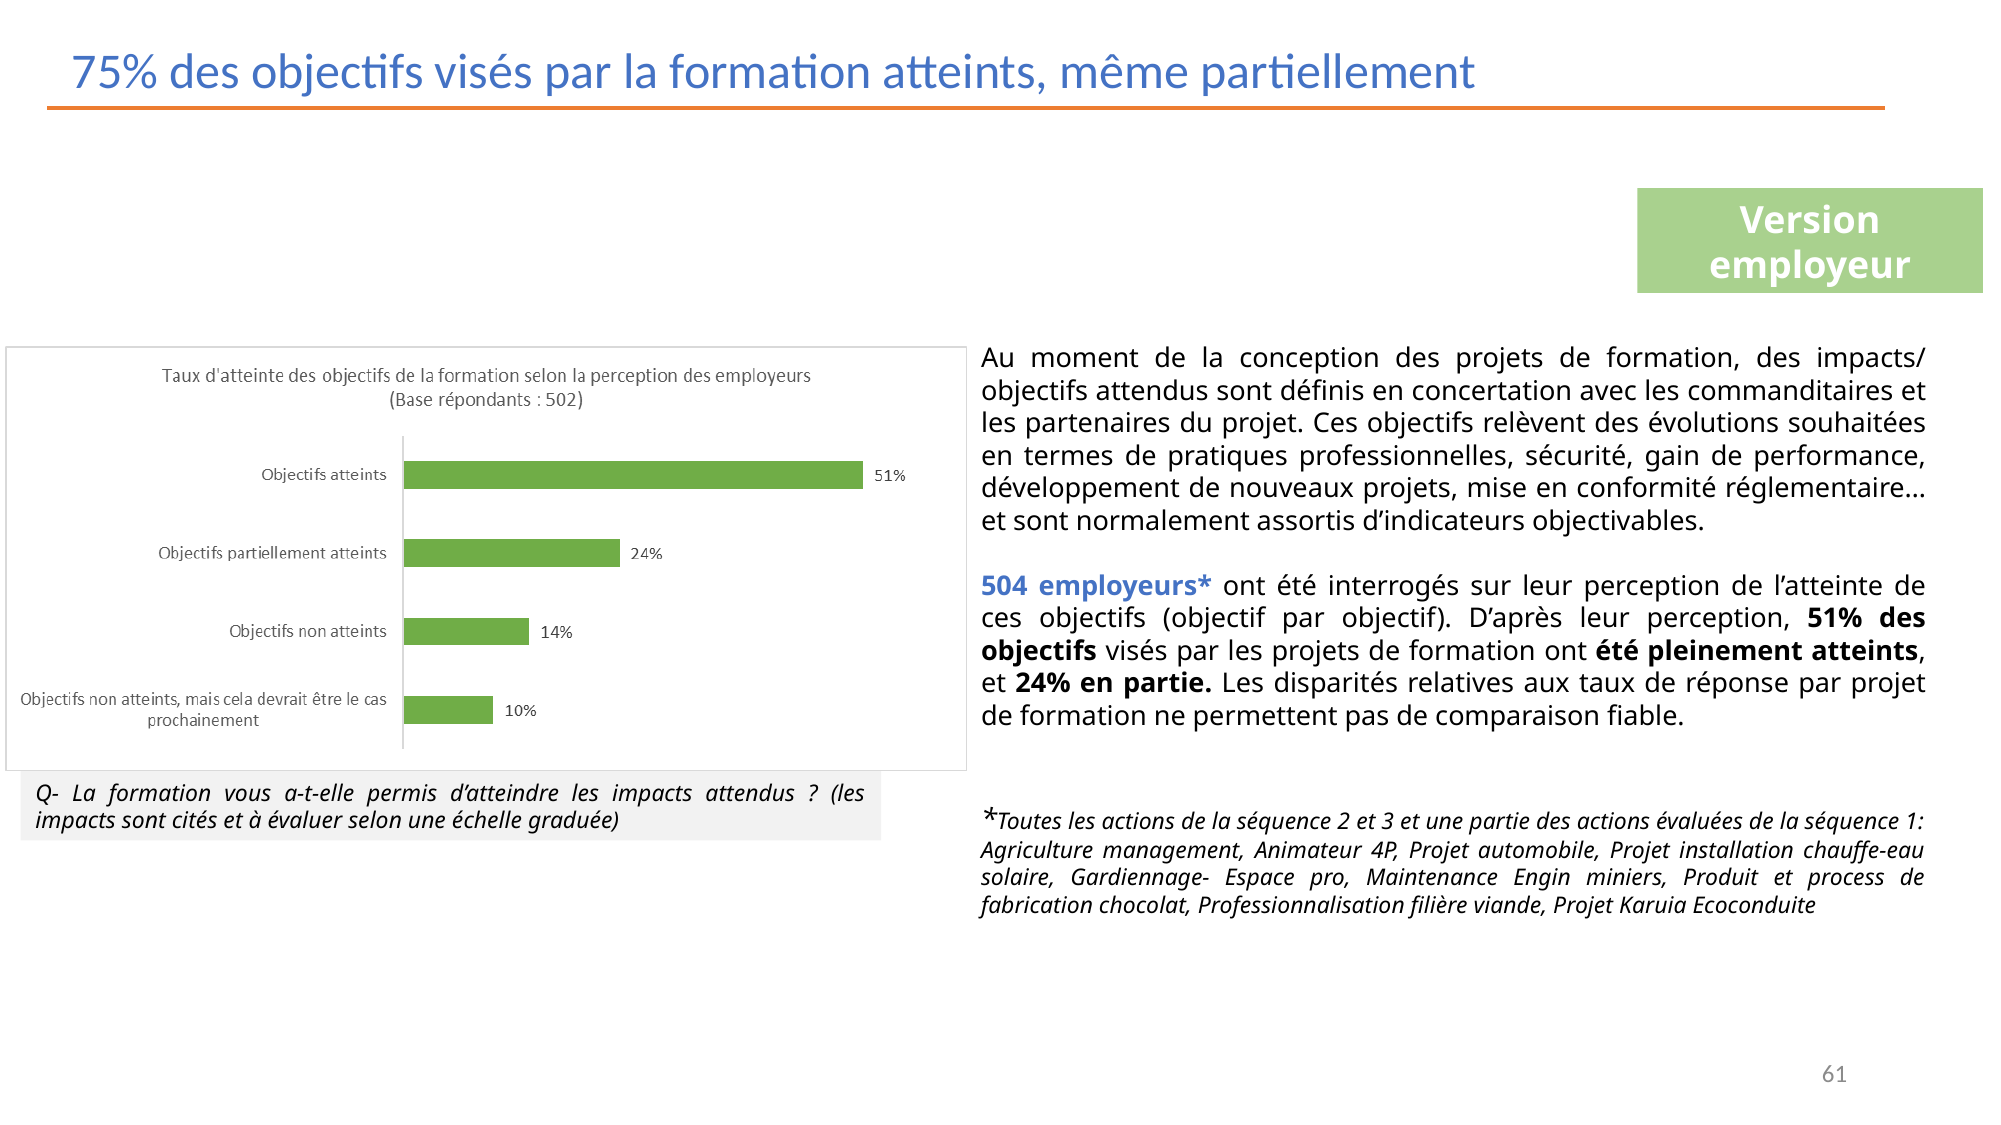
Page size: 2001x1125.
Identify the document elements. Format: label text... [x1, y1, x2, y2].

text_box 75% des objectifs visés par la formation atteints, même partiellement [57, 31, 1971, 107]
text_box Au moment de la conception des projets de formation, des impacts/ objectifs attendus sont définis en concertation avec les commanditaires et les partenaires du projet. Ces objectifs relèvent des évolutions souhaitées en termes de pratiques professionnelles, sécurité, gain de performance, développement de nouveaux projets, mise en conformité réglementaire… et sont normalement assortis d’indicateurs objectivables. 504 employeurs* ont été interrogés sur leur perception de l’atteinte de ces objectifs (objectif par objectif). D’après leur perception, 51% des objectifs visés par les projets de formation ont été pleinement atteints, et 24% en partie. Les disparités relatives aux taux de réponse par projet de formation ne permettent pas de comparaison fiable. *Toutes les actions de la séquence 2 et 3 et une partie des actions évaluées de la séquence 1: Agriculture management, Animateur 4P, Projet automobile, Projet installation chauffe-eau solaire, Gardiennage- Espace pro, Maintenance Engin miniers, Produit et process de fabrication chocolat, Professionnalisation filière viande, Projet Karuia Ecoconduite [966, 333, 1941, 961]
text_box Q- La formation vous a-t-elle permis d’atteindre les impacts attendus ? (les impacts sont cités et à évaluer selon une échelle graduée) [20, 771, 882, 841]
picture [5, 346, 967, 771]
slide_number 61 [1412, 1042, 1863, 1103]
text_box Version employeur [1637, 188, 1983, 293]
